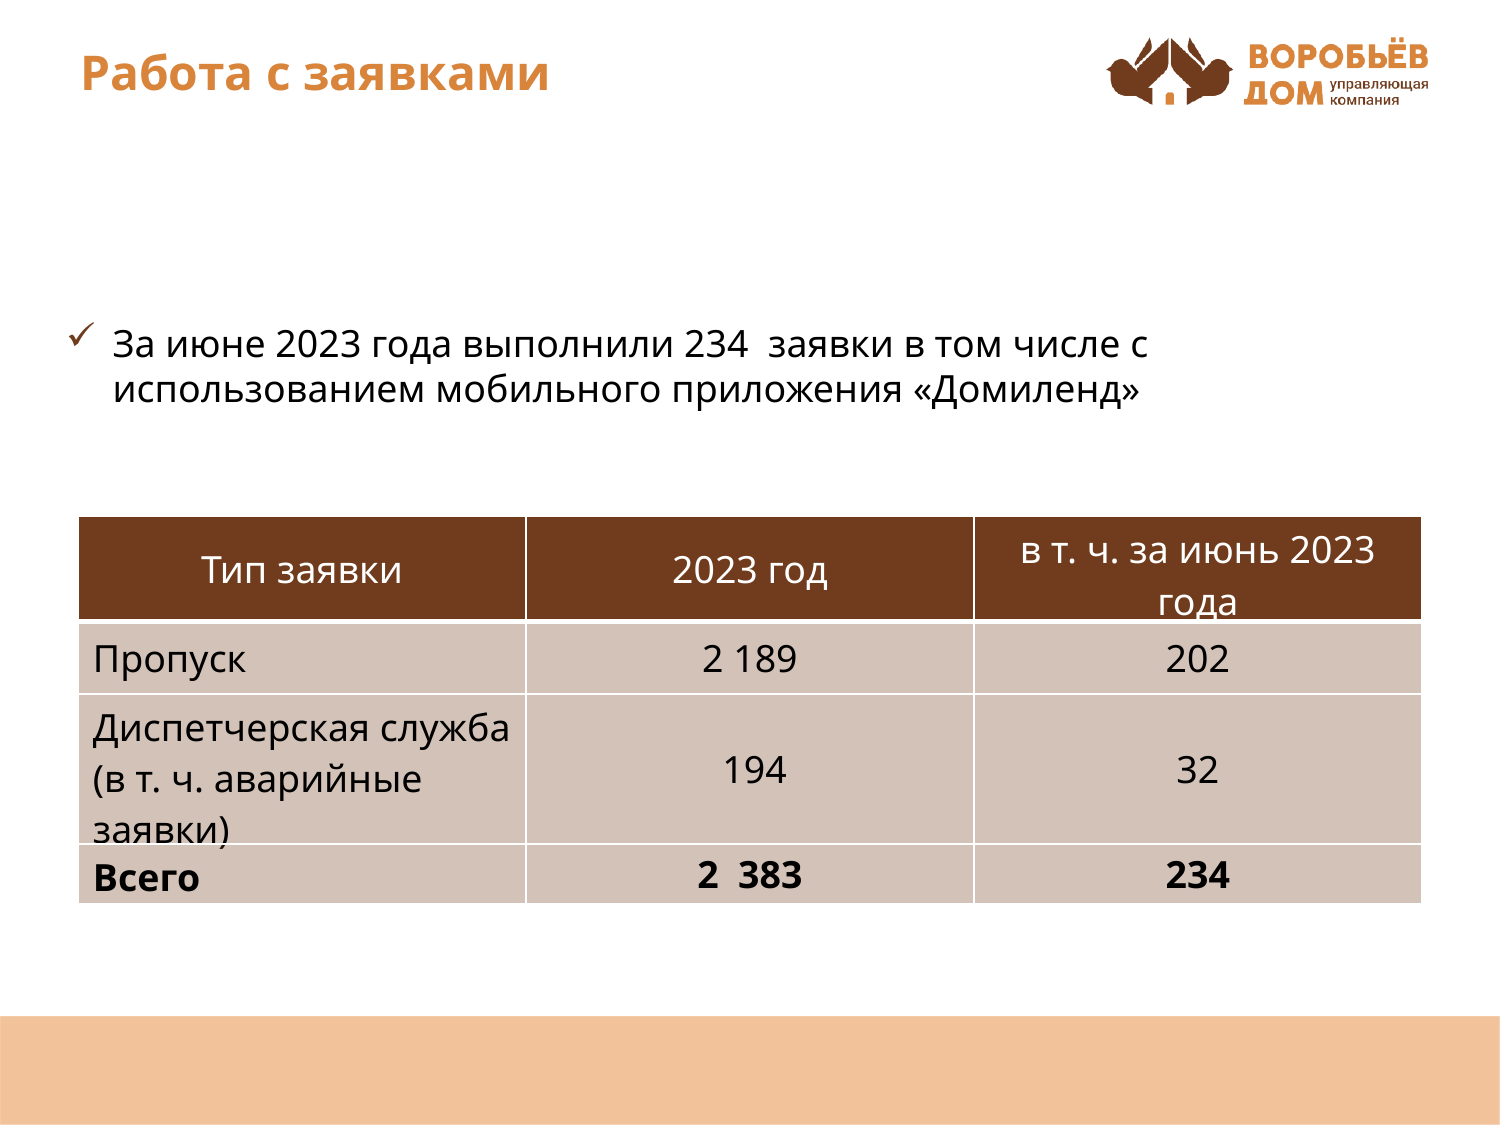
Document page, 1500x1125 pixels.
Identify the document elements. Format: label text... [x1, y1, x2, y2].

picture [1105, 37, 1428, 106]
table_header 2023 год [527, 517, 973, 619]
table_cell Всего [79, 845, 525, 903]
table_header в т. ч. за июнь 2023 года [975, 517, 1421, 619]
picture [0, 1016, 1500, 1125]
table_header Тип заявки [79, 517, 525, 619]
table_cell 32 [975, 695, 1421, 843]
table_cell 2 383 [527, 845, 973, 903]
table_cell Диспетчерская служба (в т. ч. аварийные заявки) [79, 695, 525, 843]
text_box За июне 2023 года выполнили 234 заявки в том числе с использованием мобильного приложения «Домиленд» [51, 312, 1307, 418]
text_box Работа с заявками [64, 22, 1438, 120]
table_cell 194 [527, 695, 973, 843]
table_cell 202 [975, 624, 1421, 693]
table_cell Пропуск [79, 624, 525, 693]
table_cell 2 189 [527, 624, 973, 693]
table_cell 234 [975, 845, 1421, 903]
